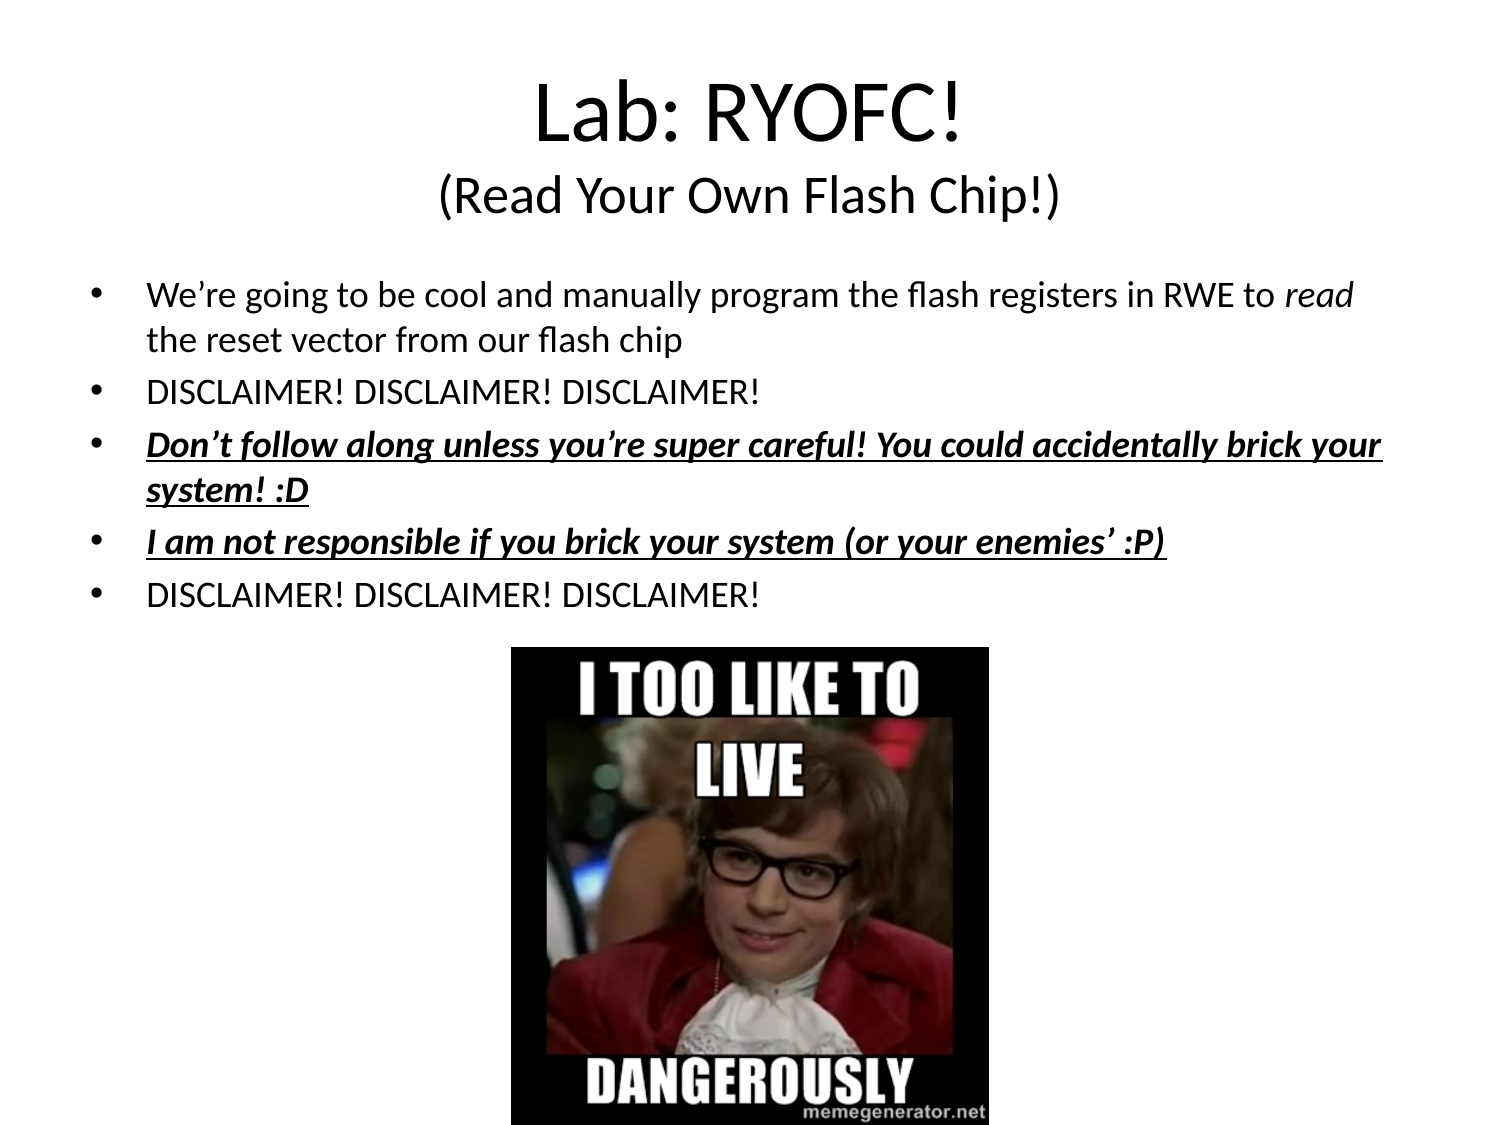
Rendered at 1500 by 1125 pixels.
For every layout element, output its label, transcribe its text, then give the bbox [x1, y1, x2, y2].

picture [510, 647, 989, 1125]
title Lab: RYOFC! (Read Your Own Flash Chip!) [75, 45, 1425, 233]
list We’re going to be cool and manually program the flash registers in RWE to read the reset vector from our flash chip DISCLAIMER! DISCLAIMER! DISCLAIMER! Don’t follow along unless you’re super careful! You could accidentally brick your system! :D I am not responsible if you brick your system (or your enemies’ :P) DISCLAIMER! DISCLAIMER! DISCLAIMER! [75, 262, 1425, 1005]
